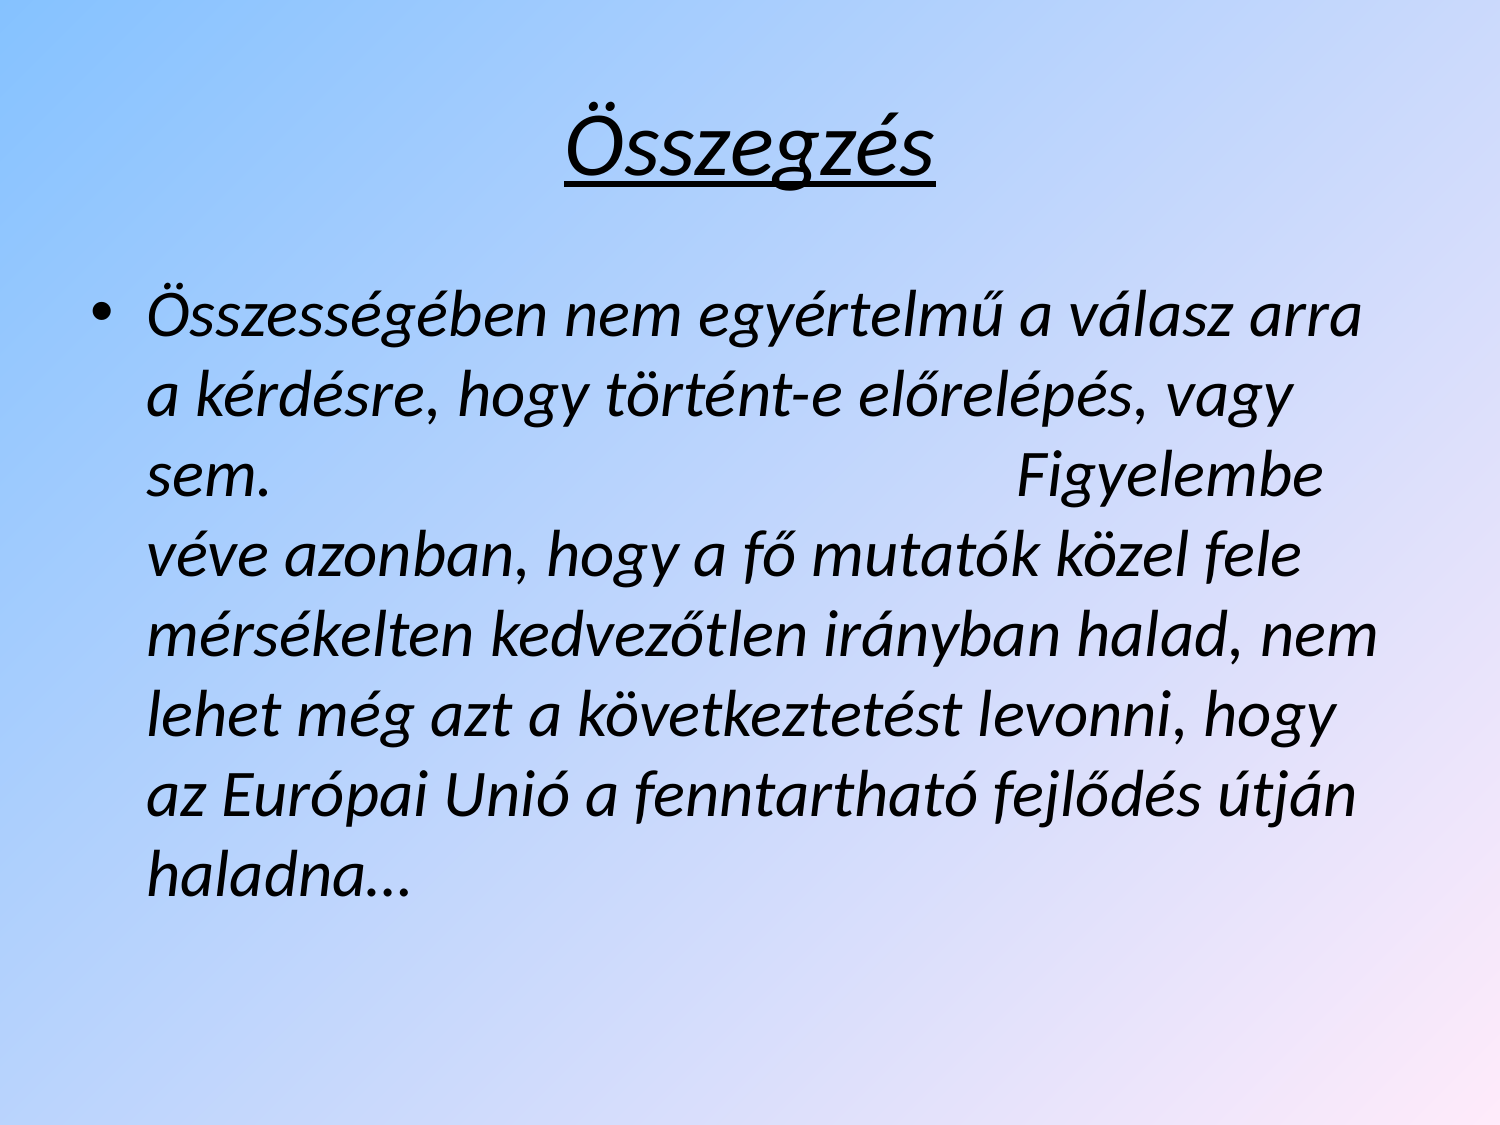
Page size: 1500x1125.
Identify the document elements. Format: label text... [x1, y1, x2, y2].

list Összességében nem egyértelmű a válasz arra a kérdésre, hogy történt-e előrelépés, vagy sem. Figyelembe véve azonban, hogy a fő mutatók közel fele mérsékelten kedvezőtlen irányban halad, nem lehet még azt a következtetést levonni, hogy az Európai Unió a fenntartható fejlődés útján haladna… [75, 262, 1425, 1005]
title Összegzés [75, 45, 1425, 233]
